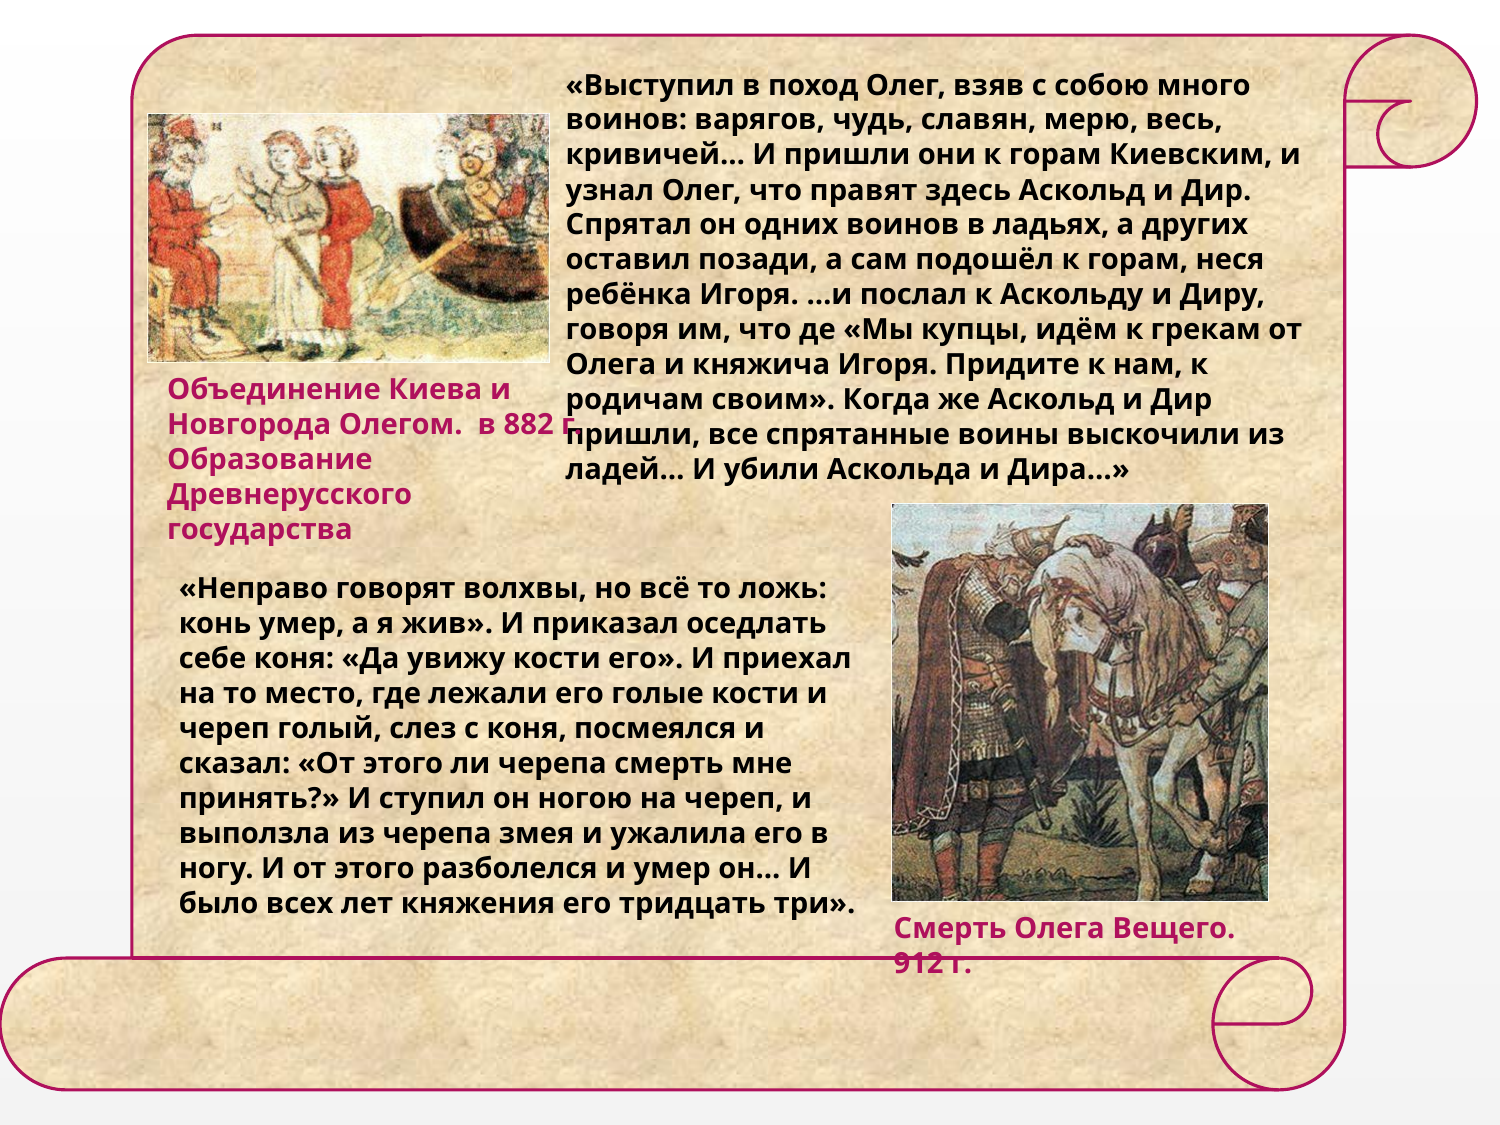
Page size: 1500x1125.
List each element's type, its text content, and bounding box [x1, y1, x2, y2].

text_box «Неправо говорят волхвы, но всё то ложь: конь умер, а я жив». И приказал оседлать себе коня: «Да увижу кости его». И приехал на то место, где лежали его голые кости и череп голый, слез с коня, посмеялся и сказал: «От этого ли черепа смерть мне принять?» И ступил он ногою на череп, и выползла из черепа змея и ужалила его в ногу. И от этого разболелся и умер он... И было всех лет княжения его тридцать три». [164, 562, 879, 927]
text_box «Выступил в поход Олег, взяв с собою много воинов: варягов, чудь, славян, мерю, весь, кривичей… И пришли они к горам Киевским, и узнал Олег, что правят здесь Аскольд и Дир. Спрятал он одних воинов в ладьях, а других оставил позади, а сам подошёл к горам, неся ребёнка Игоря. …и послал к Аскольду и Диру, говоря им, что де «Мы купцы, идём к грекам от Олега и княжича Игоря. Придите к нам, к родичам своим». Когда же Аскольд и Дир пришли, все спрятанные воины выскочили из ладей… И убили Аскольда и Дира…» [550, 58, 1336, 493]
picture [147, 113, 551, 363]
text_box [0, 33, 1479, 1092]
text_box Смерть Олега Вещего. 912 г. [878, 902, 1266, 987]
text_box Объединение Киева и Новгорода Олегом. в 882 г. Образование Древнерусского государства [152, 363, 598, 553]
picture [891, 502, 1270, 902]
